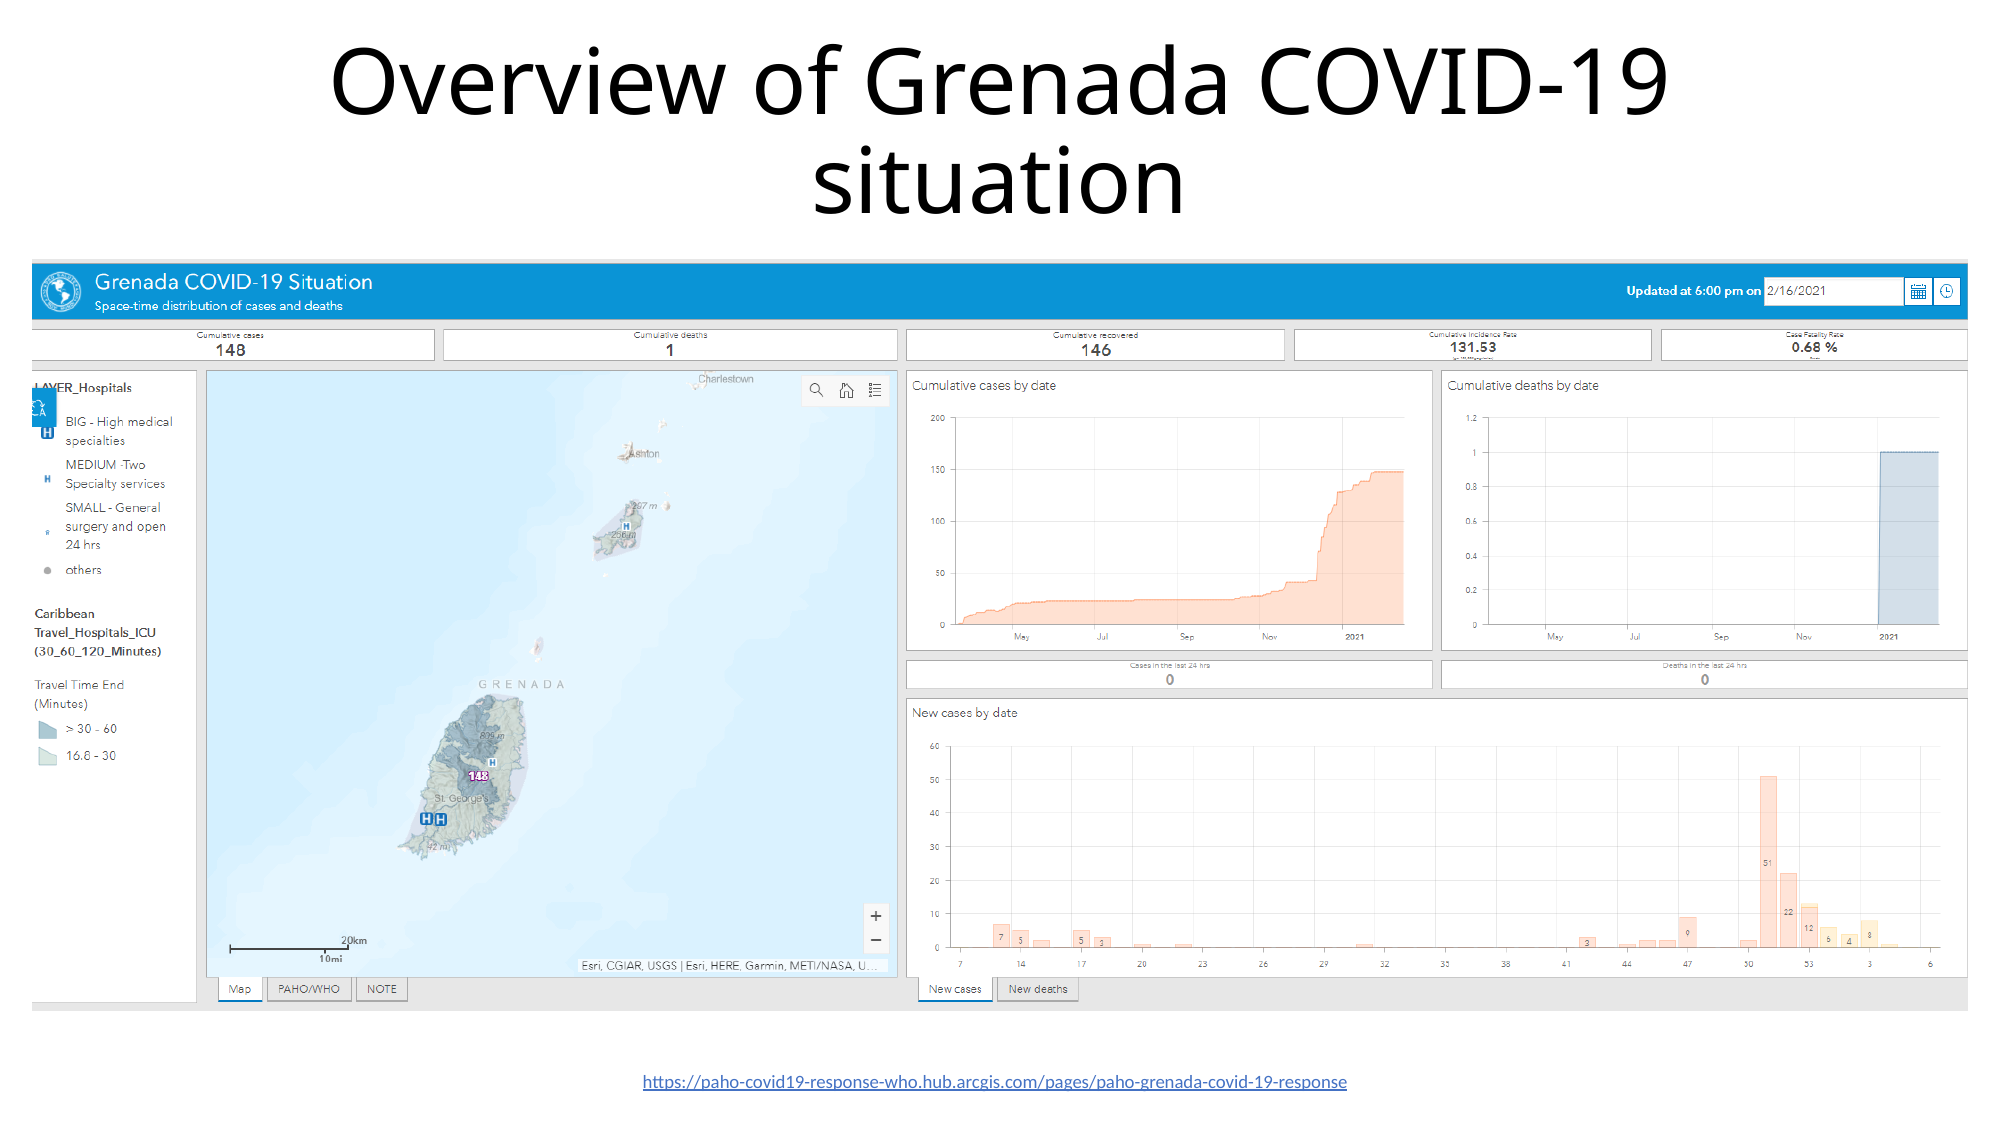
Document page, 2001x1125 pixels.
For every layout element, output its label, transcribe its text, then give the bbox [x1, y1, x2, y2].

picture [32, 320, 1968, 1011]
picture [32, 259, 1968, 263]
text_box https://paho-covid19-response-who.hub.arcgis.com/pages/paho-grenada-covid-19-response [627, 1061, 1498, 1100]
picture [1765, 278, 1960, 305]
title Overview of Grenada COVID-19 situation [137, 25, 1863, 243]
picture [306, 277, 316, 287]
picture [337, 277, 342, 285]
picture [41, 272, 81, 312]
